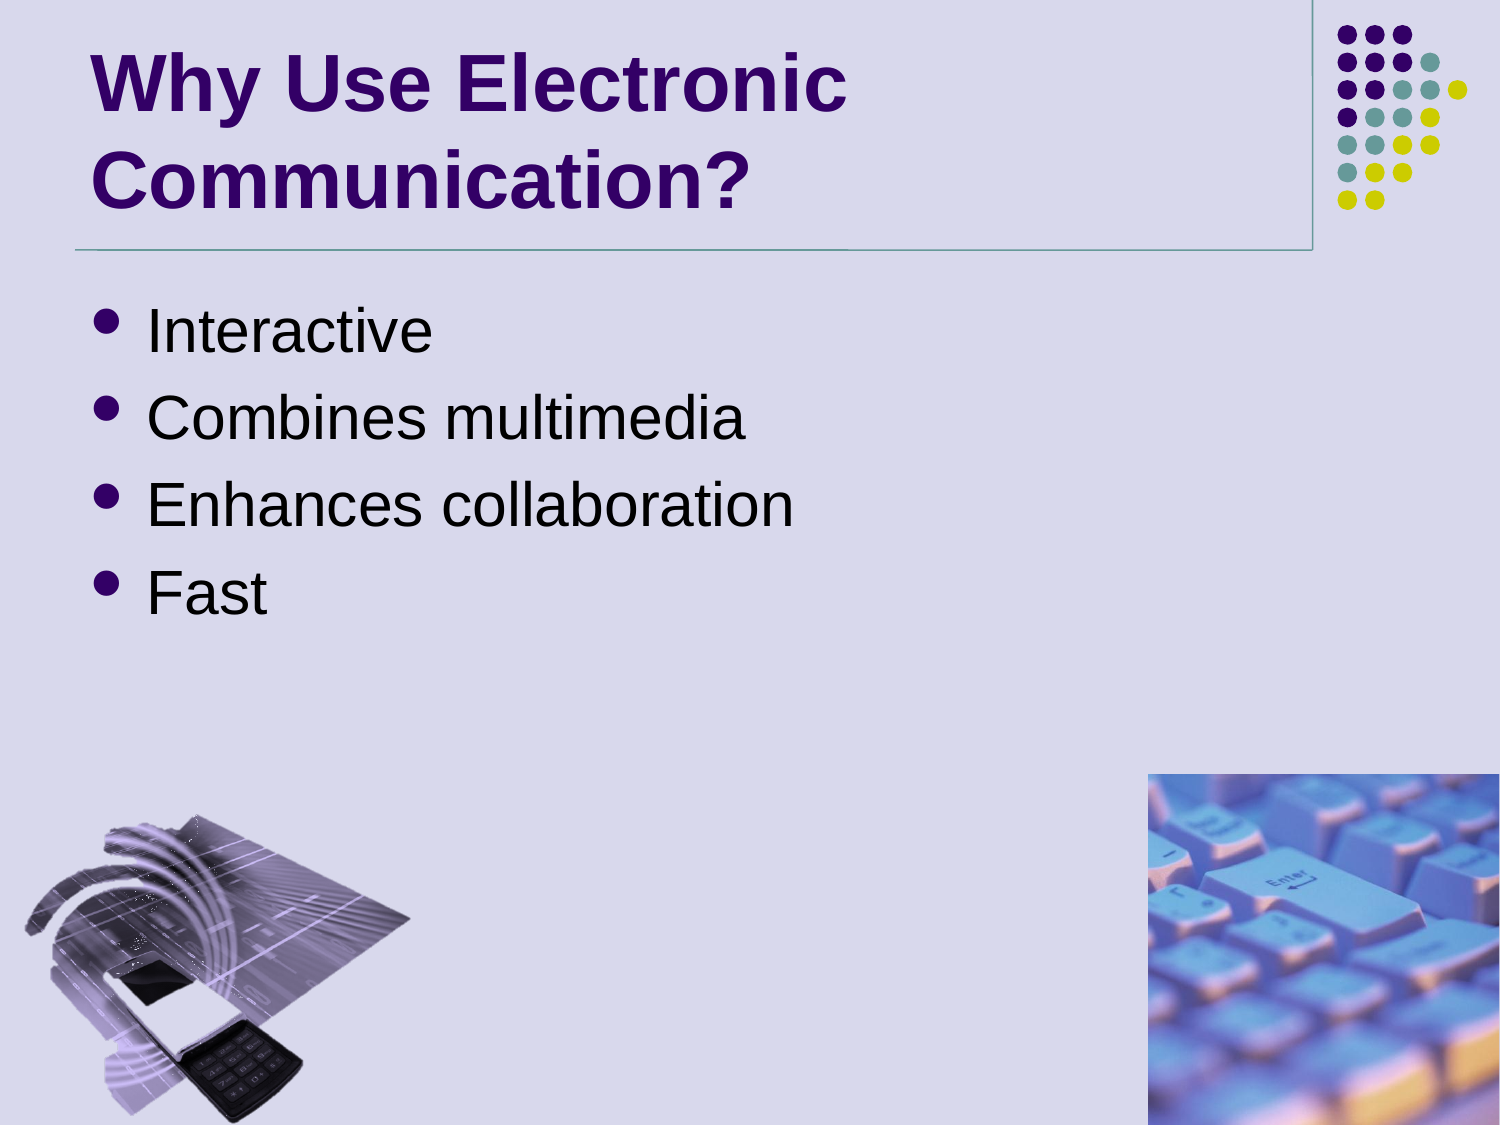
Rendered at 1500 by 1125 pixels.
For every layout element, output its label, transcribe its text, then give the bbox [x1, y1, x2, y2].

list Interactive Combines multimedia Enhances collaboration Fast [75, 282, 1425, 1006]
picture [1148, 774, 1500, 1125]
title Why Use Electronic Communication? [75, 20, 1313, 233]
